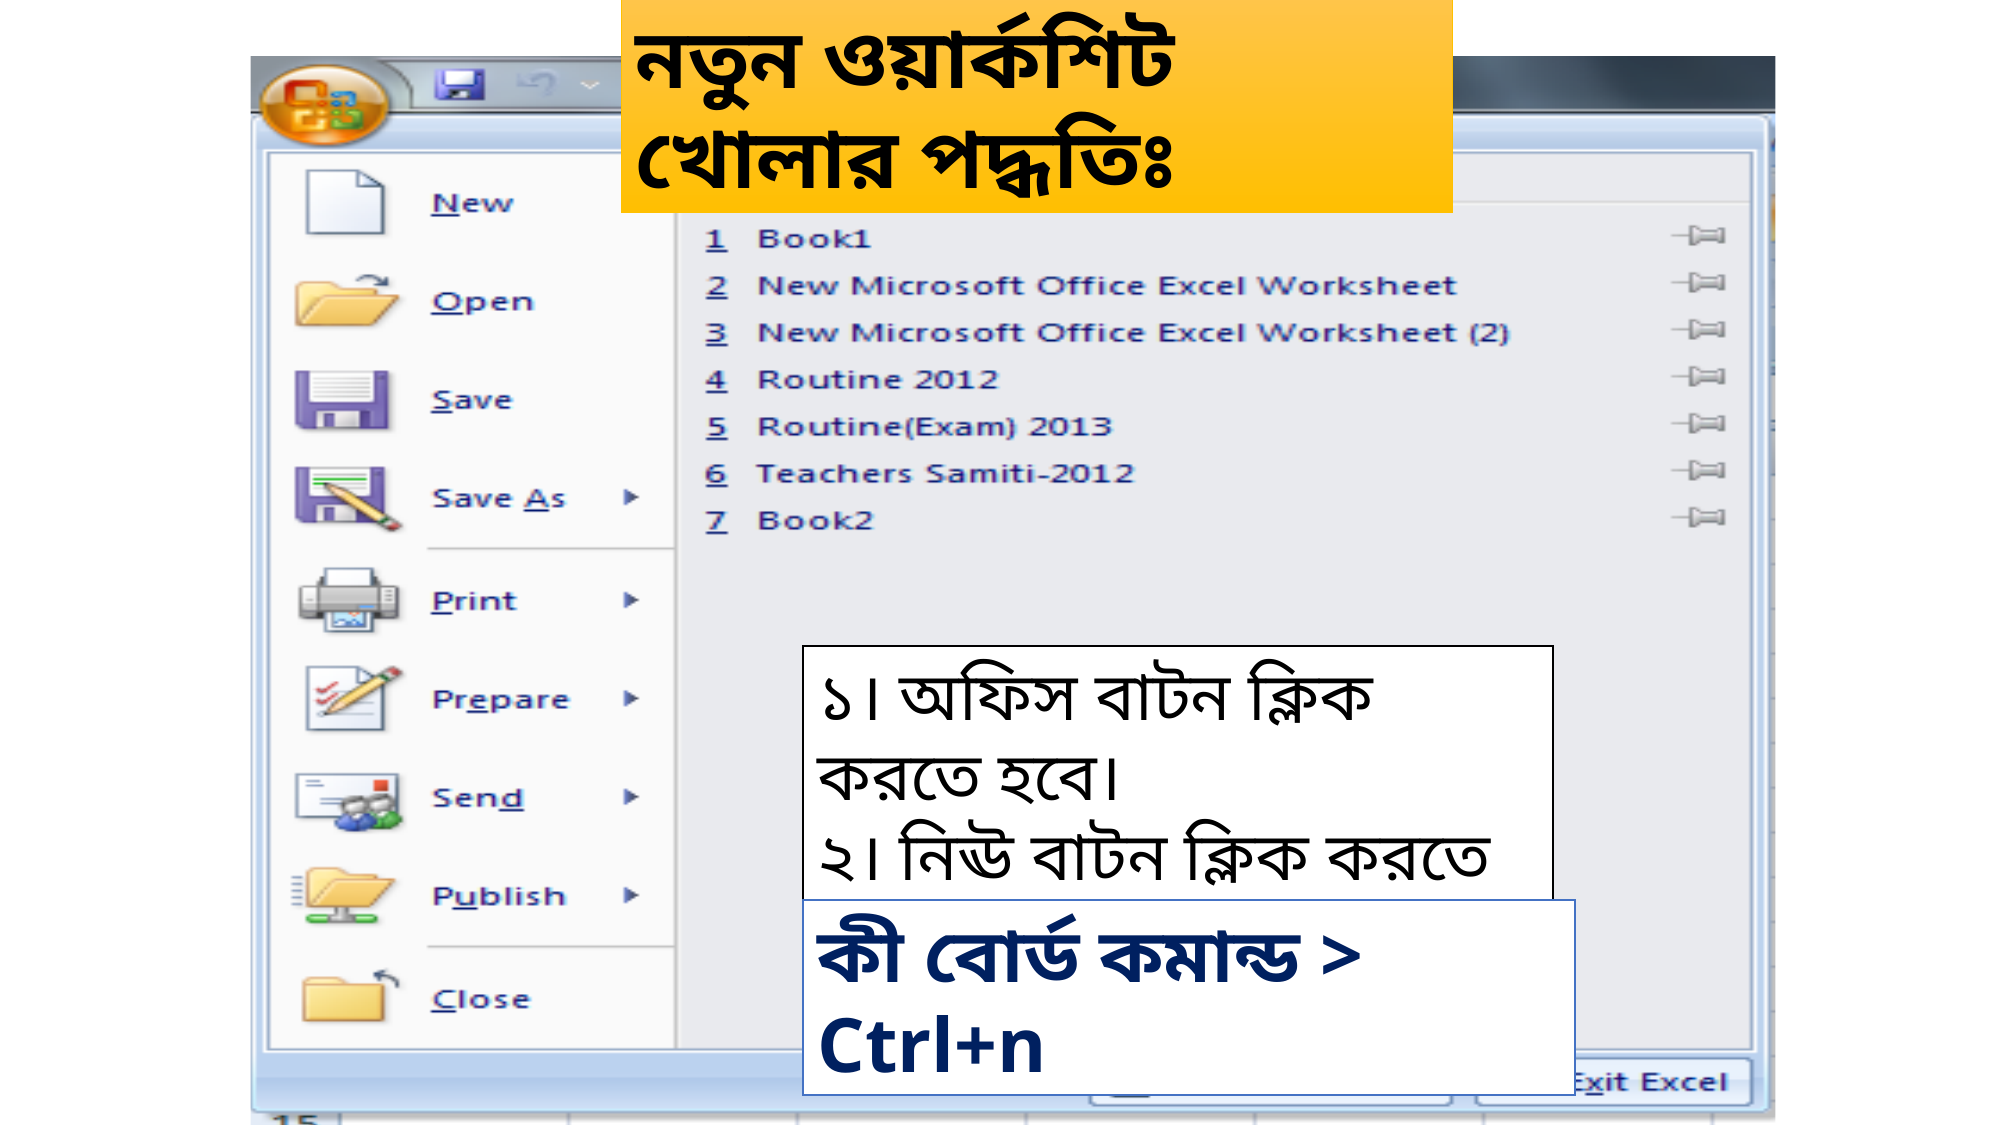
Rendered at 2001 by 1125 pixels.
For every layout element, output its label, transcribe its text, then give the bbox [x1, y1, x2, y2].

text_box নতুন ওয়ার্কশিট খোলার পদ্ধতিঃ [621, 0, 1453, 56]
picture [250, 56, 1776, 1125]
